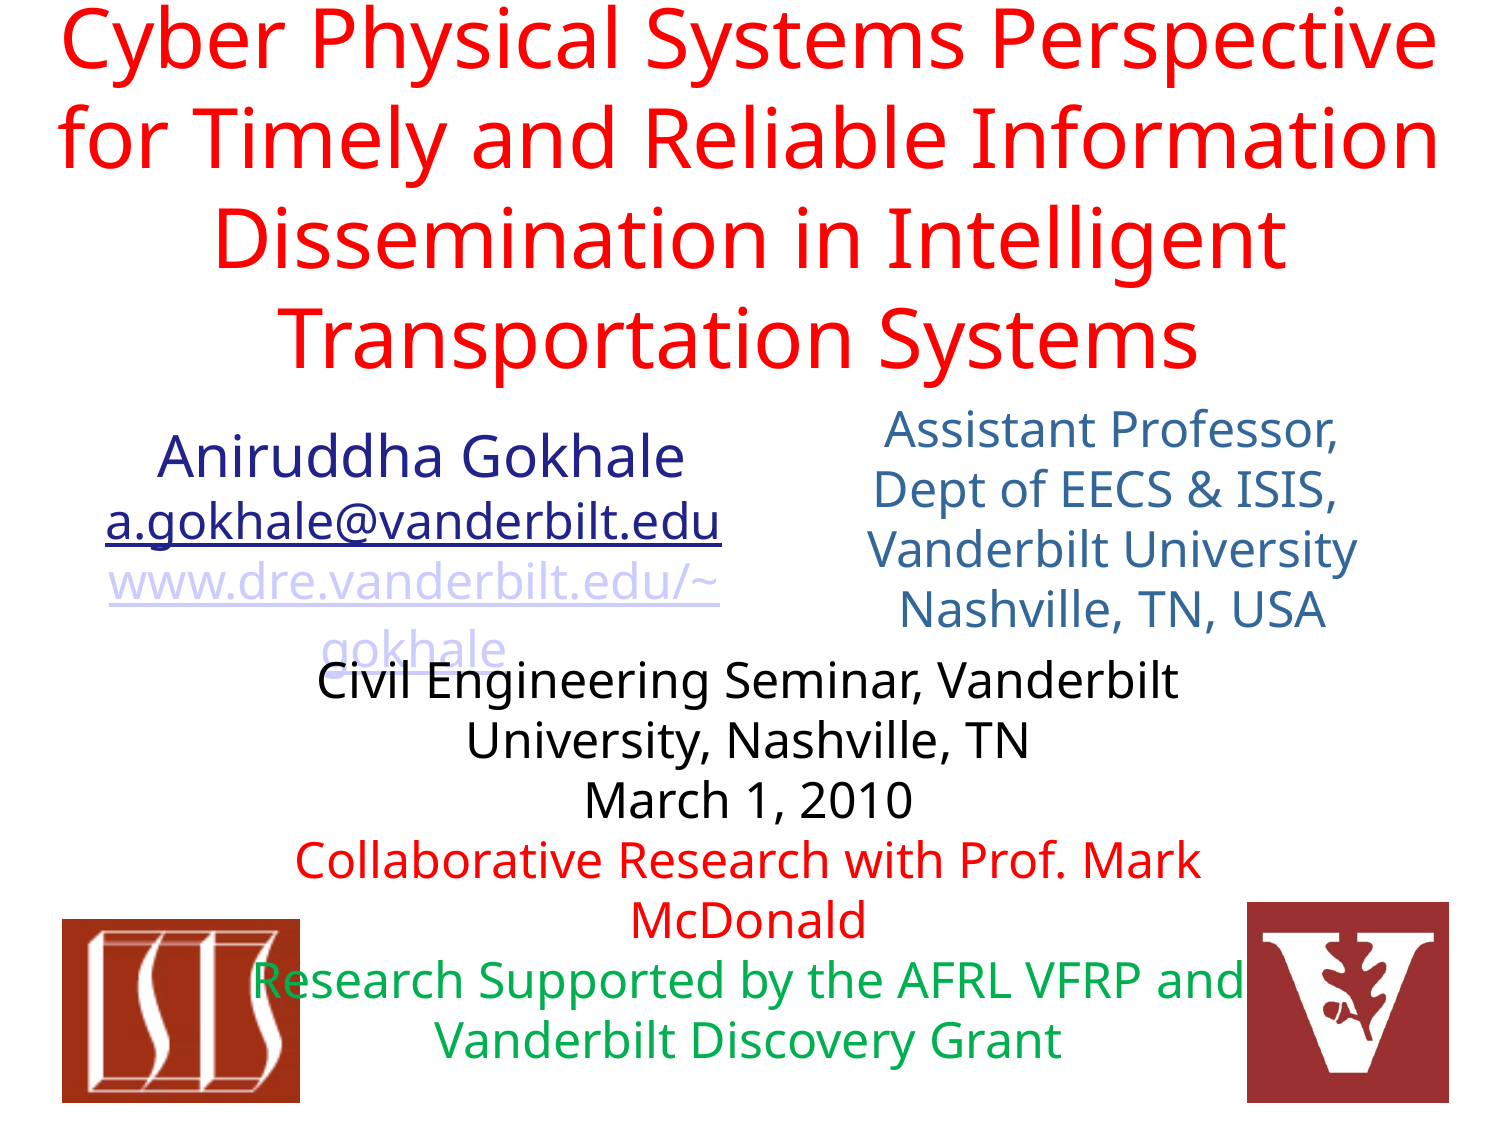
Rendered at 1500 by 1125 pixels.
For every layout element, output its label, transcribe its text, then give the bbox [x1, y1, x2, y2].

text_box Civil Engineering Seminar, Vanderbilt University, Nashville, TN March 1, 2010 Collaborative Research with Prof. Mark McDonald Research Supported by the AFRL VFRP and Vanderbilt Discovery Grant [227, 641, 1270, 1077]
picture [62, 919, 300, 1103]
title Cyber Physical Systems Perspective for Timely and Reliable Information Dissemination in Intelligent Transportation Systems [0, 41, 1500, 330]
text_box Aniruddha Gokhale a.gokhale@vanderbilt.edu www.dre.vanderbilt.edu/~gokhale [38, 411, 790, 754]
text_box Assistant Professor, Dept of EECS & ISIS, Vanderbilt University Nashville, TN, USA [725, 390, 1500, 645]
picture [1247, 902, 1449, 1104]
